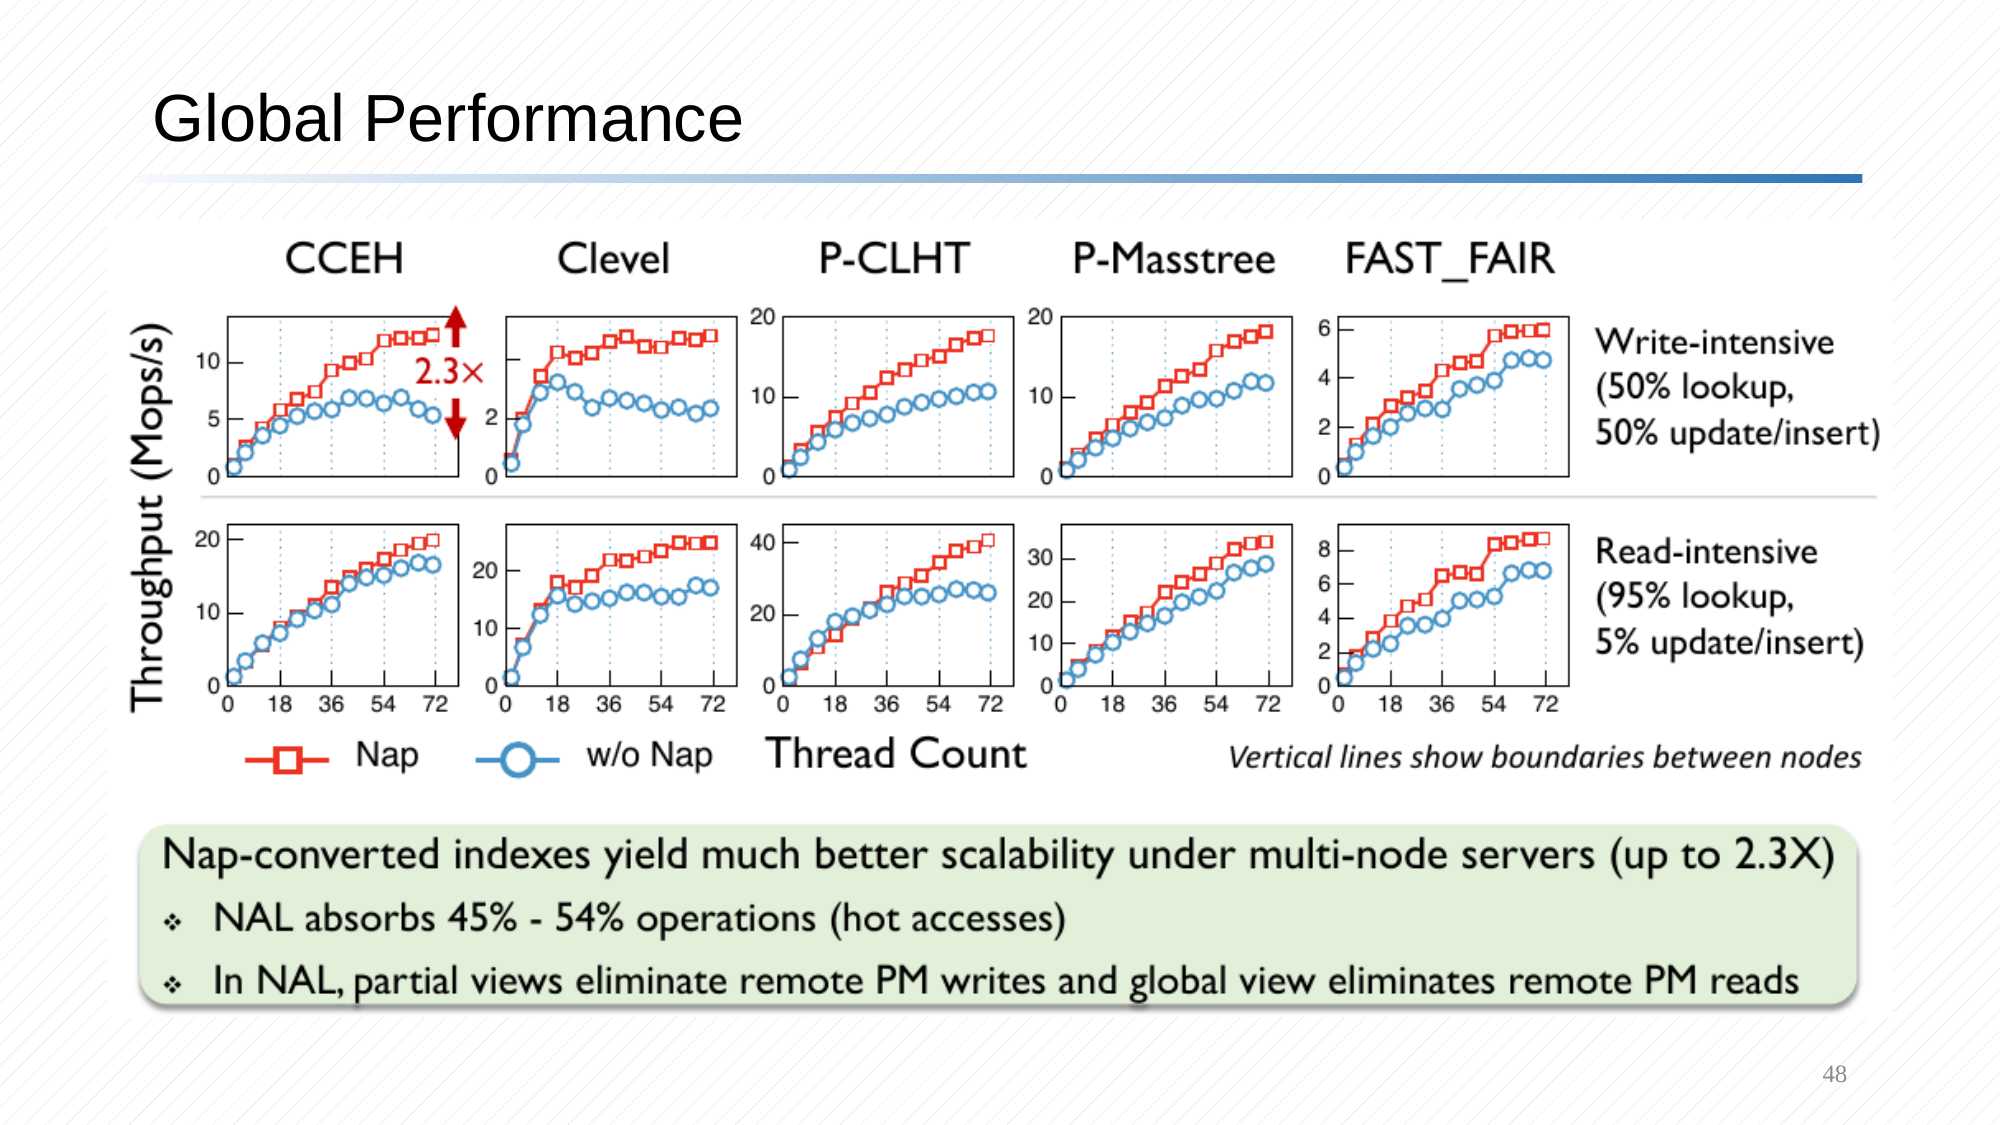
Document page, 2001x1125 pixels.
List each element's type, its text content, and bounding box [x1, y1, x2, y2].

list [107, 219, 1893, 1017]
title Global Performance [137, 63, 1863, 177]
